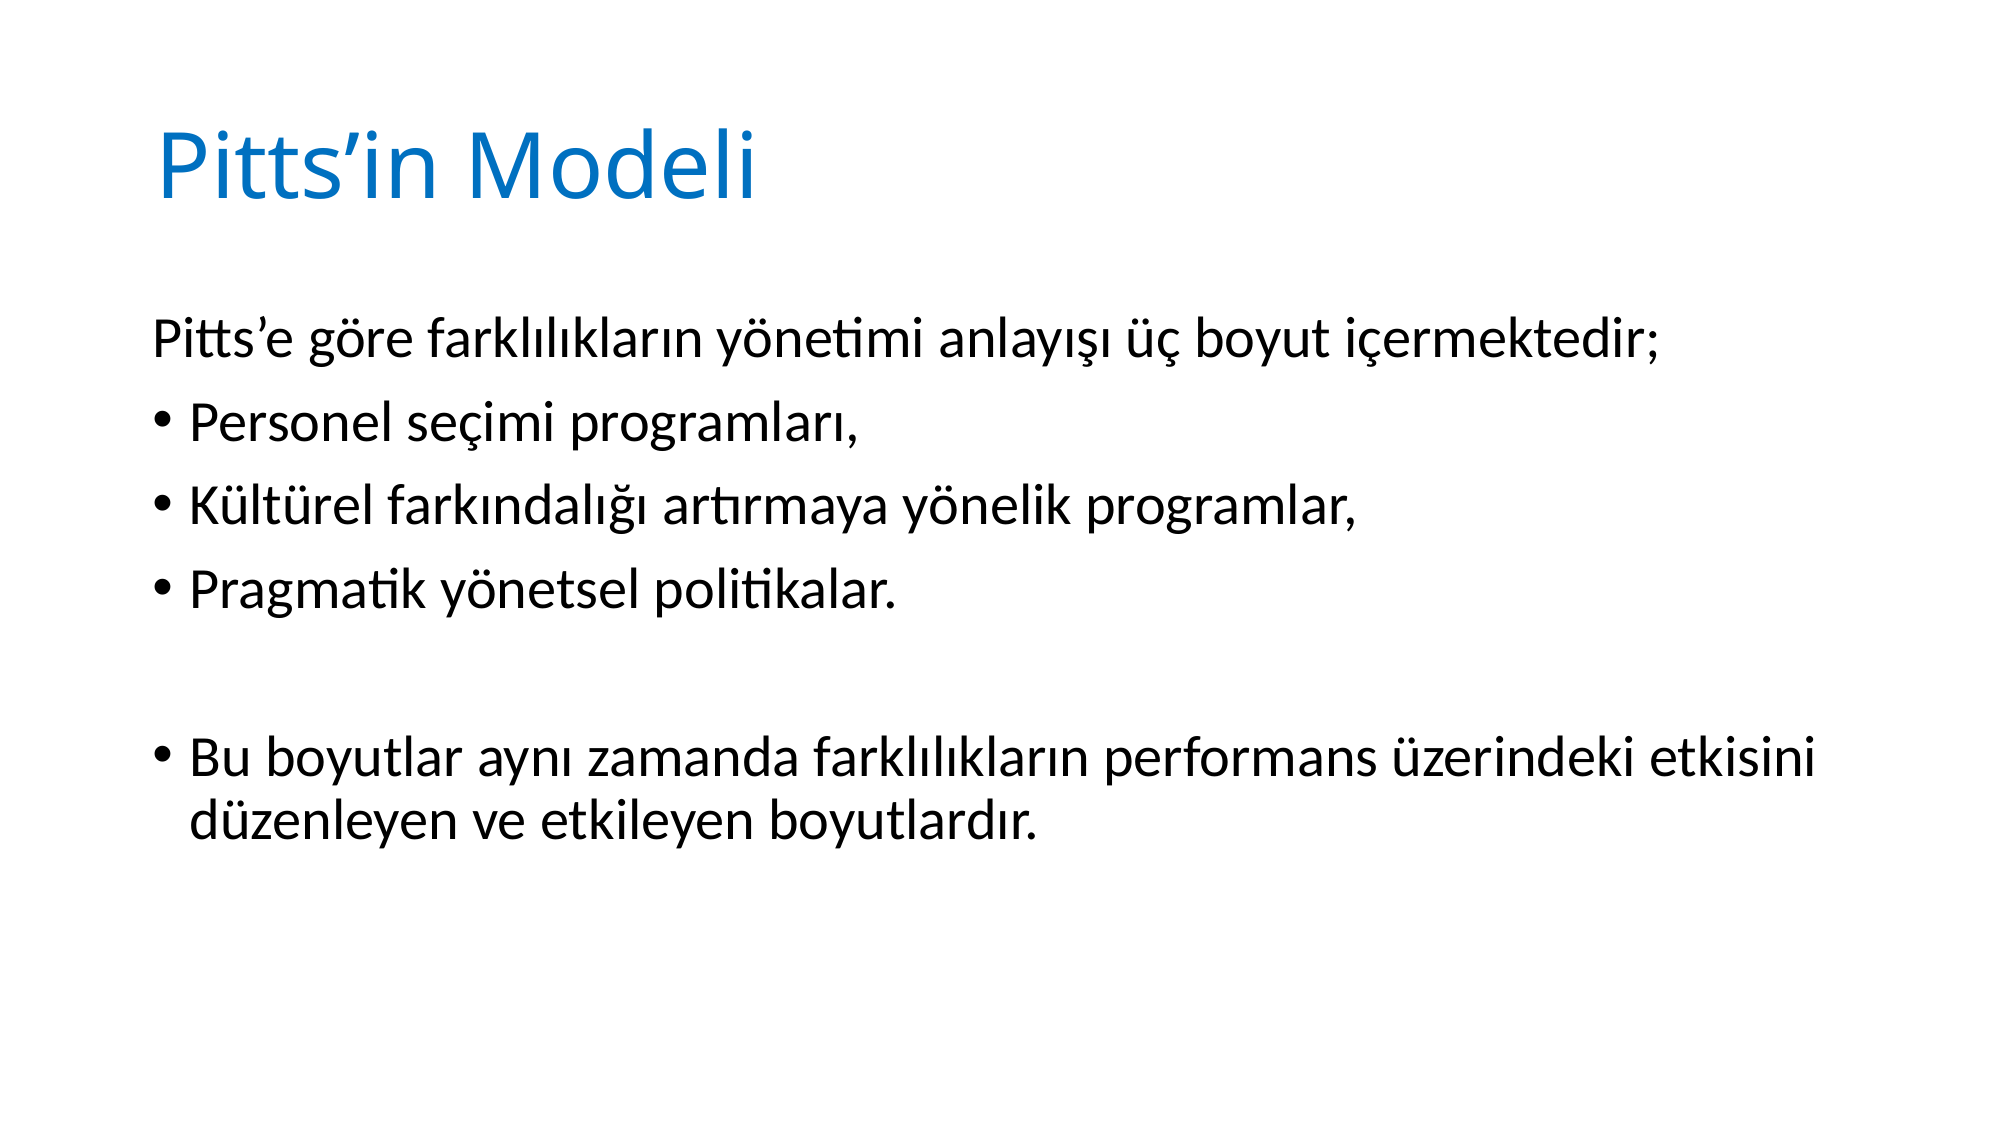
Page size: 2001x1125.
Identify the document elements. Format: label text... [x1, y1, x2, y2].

title Pitts’in Modeli [140, 61, 1863, 278]
list Pitts’e göre farklılıkların yönetimi anlayışı üç boyut içermektedir; Personel seçimi programları, Kültürel farkındalığı artırmaya yönelik programlar, Pragmatik yönetsel politikalar. Bu boyutlar aynı zamanda farklılıkların performans üzerindeki etkisini düzenleyen ve etkileyen boyutlardır. [137, 299, 1863, 1014]
